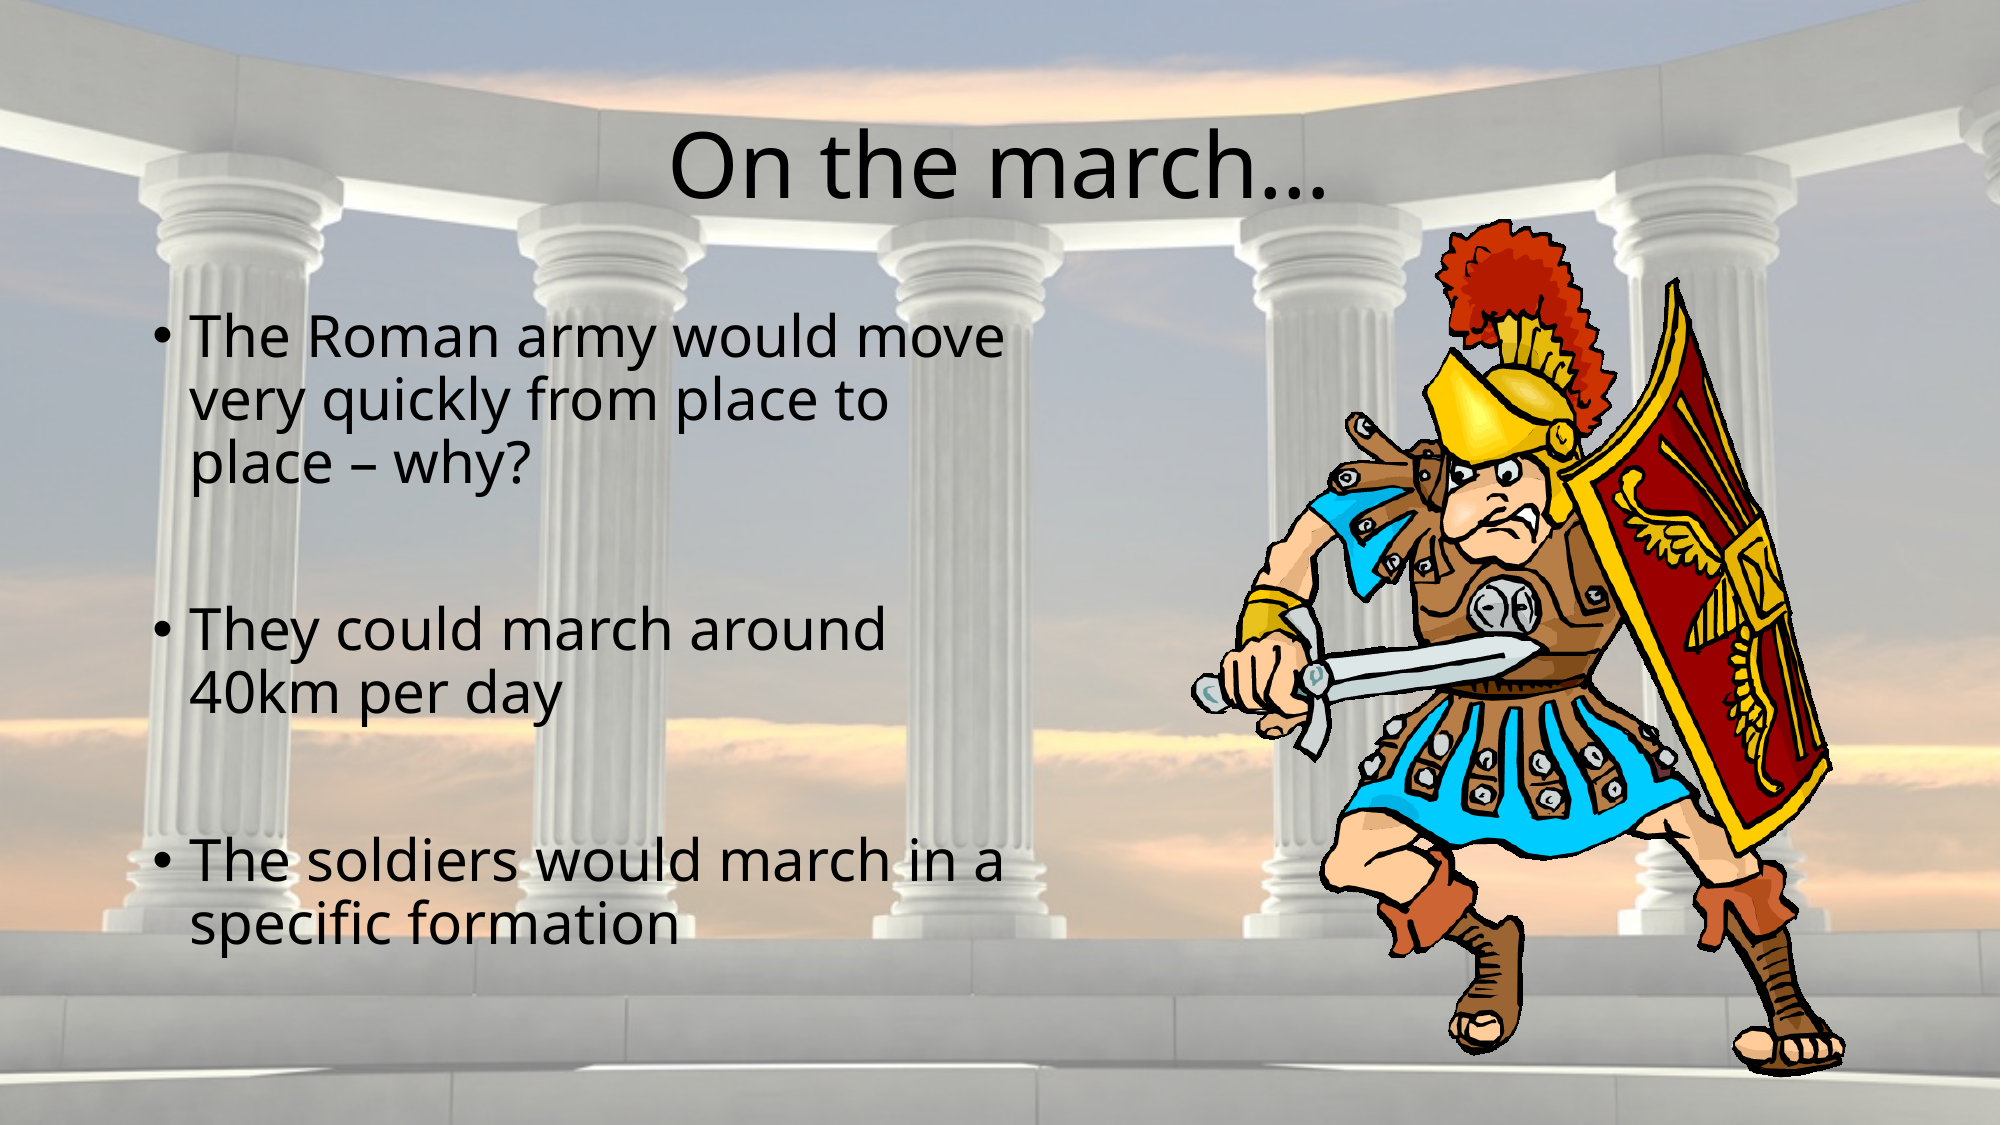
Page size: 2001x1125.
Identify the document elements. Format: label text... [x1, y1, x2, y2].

list The Roman army would move very quickly from place to place – why? They could march around 40km per day The soldiers would march in a specific formation [137, 299, 1043, 1014]
picture [1190, 219, 1846, 1078]
title On the march… [137, 59, 1863, 278]
